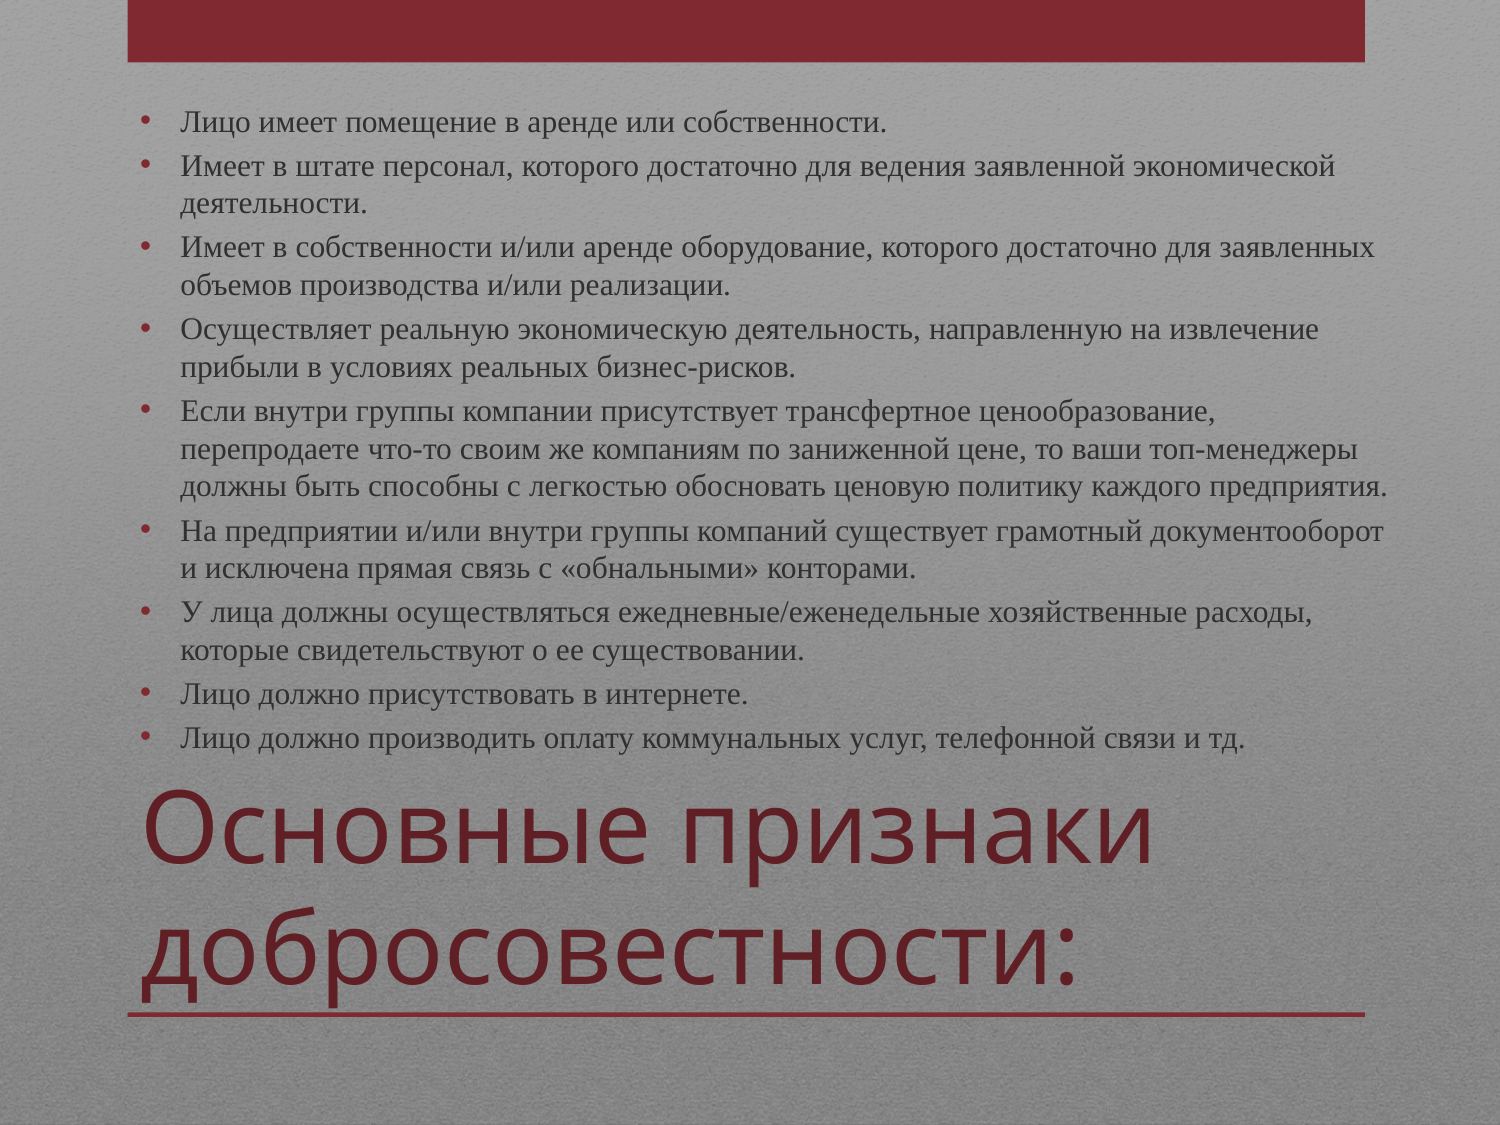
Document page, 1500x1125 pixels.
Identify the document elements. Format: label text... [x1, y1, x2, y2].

list Лицо имеет помещение в аренде или собственности. Имеет в штате персонал, которого достаточно для ведения заявленной экономической деятельности. Имеет в собственности и/или аренде оборудование, которого достаточно для заявленных объемов производства и/или реализации. Осуществляет реальную экономическую деятельность, направленную на извлечение прибыли в условиях реальных бизнес-рисков. Если внутри группы компании присутствует трансфертное ценообразование, перепродаете что-то своим же компаниям по заниженной цене, то ваши топ-менеджеры должны быть способны с легкостью обосновать ценовую политику каждого предприятия. На предприятии и/или внутри группы компаний существует грамотный документооборот и исключена прямая связь с «обнальными» конторами. У лица должны осуществляться ежедневные/еженедельные хозяйственные расходы, которые свидетельствуют о ее существовании. Лицо должно присутствовать в интернете. Лицо должно производить оплату коммунальных услуг, телефонной связи и тд. [125, 70, 1418, 786]
title Основные признаки добросовестности: [125, 786, 1238, 1013]
